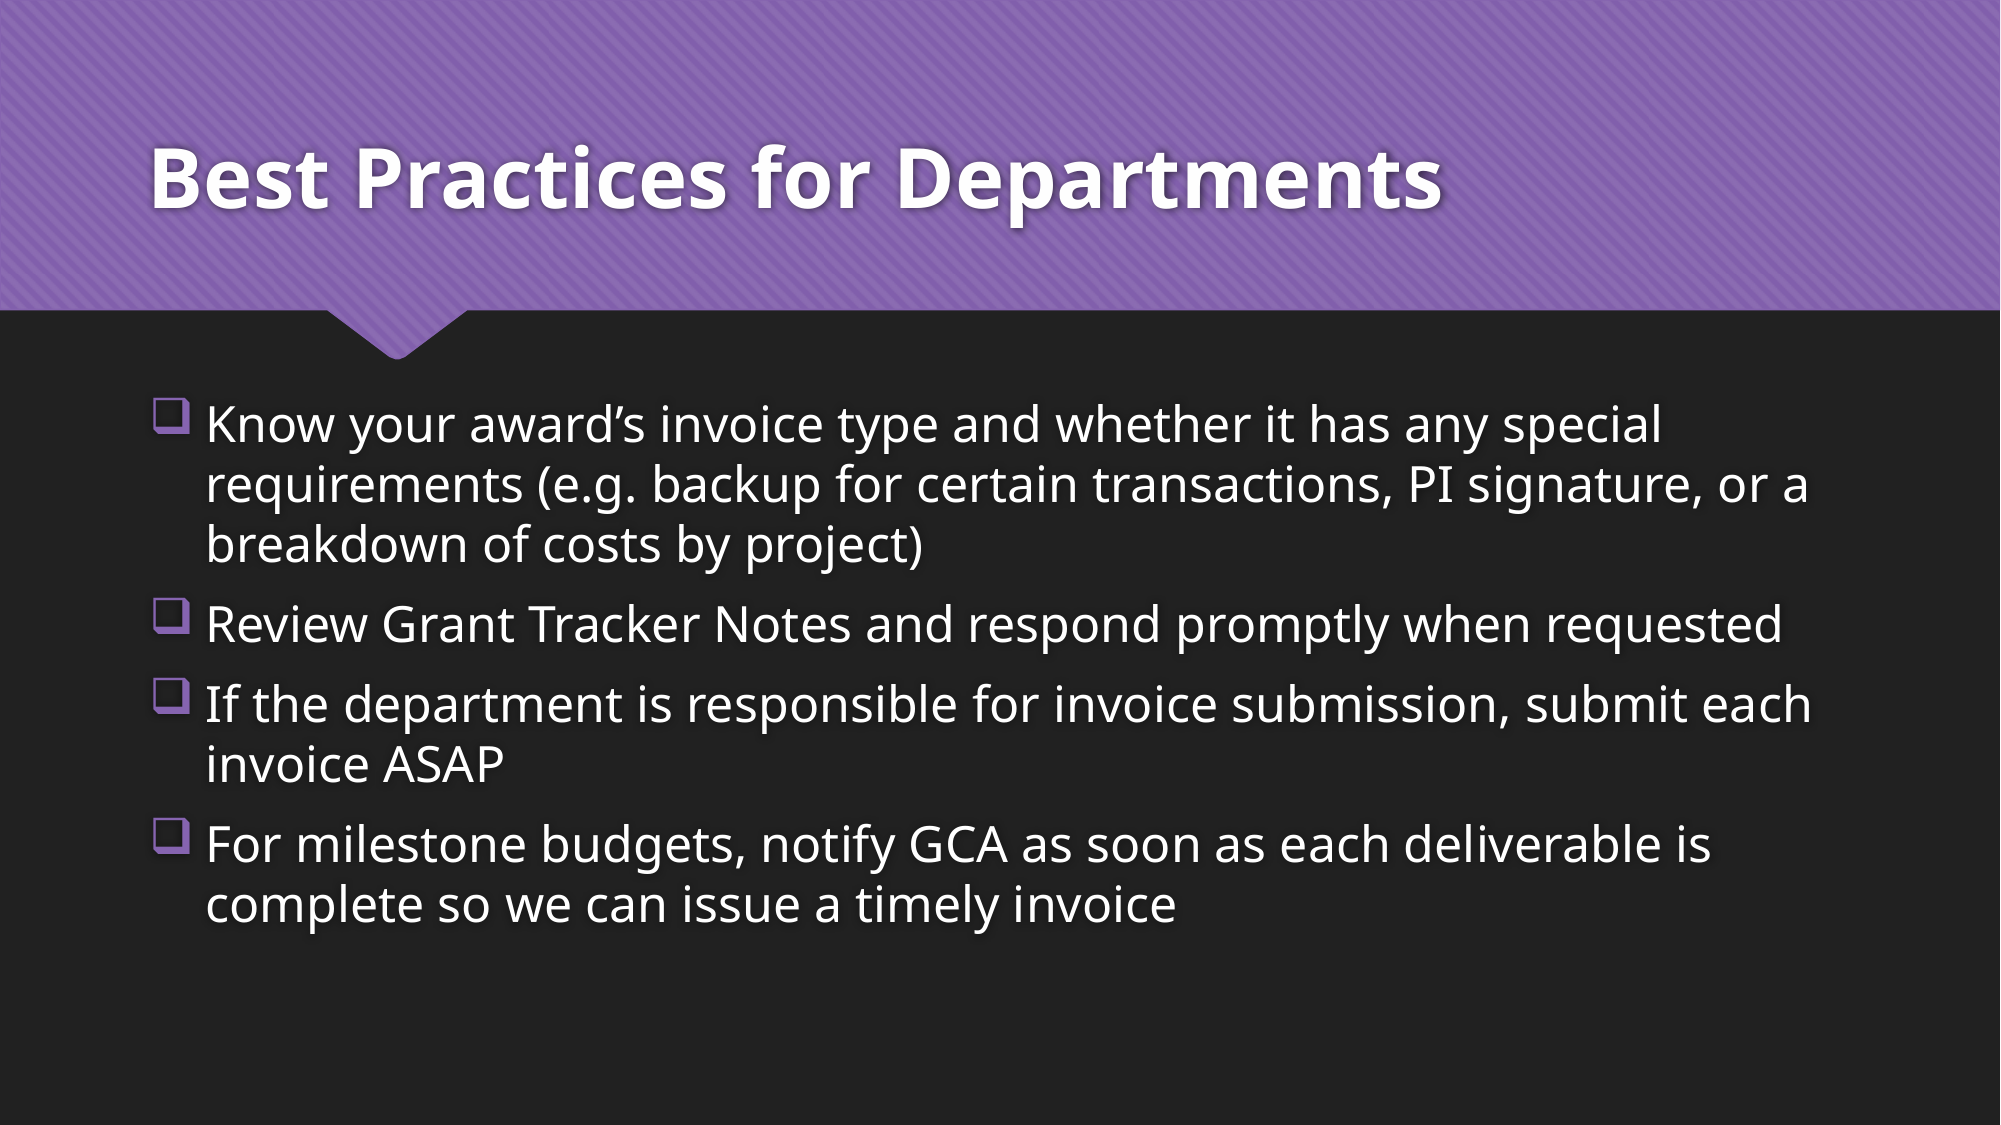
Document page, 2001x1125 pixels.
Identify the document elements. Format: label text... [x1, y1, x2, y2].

picture [1, 1, 1999, 357]
list Know your award’s invoice type and whether it has any special requirements (e.g. backup for certain transactions, PI signature, or a breakdown of costs by project) Review Grant Tracker Notes and respond promptly when requested If the department is responsible for invoice submission, submit each invoice ASAP For milestone budgets, notify GCA as soon as each deliverable is complete so we can issue a timely invoice [134, 364, 1866, 962]
title Best Practices for Departments [132, 73, 1868, 233]
